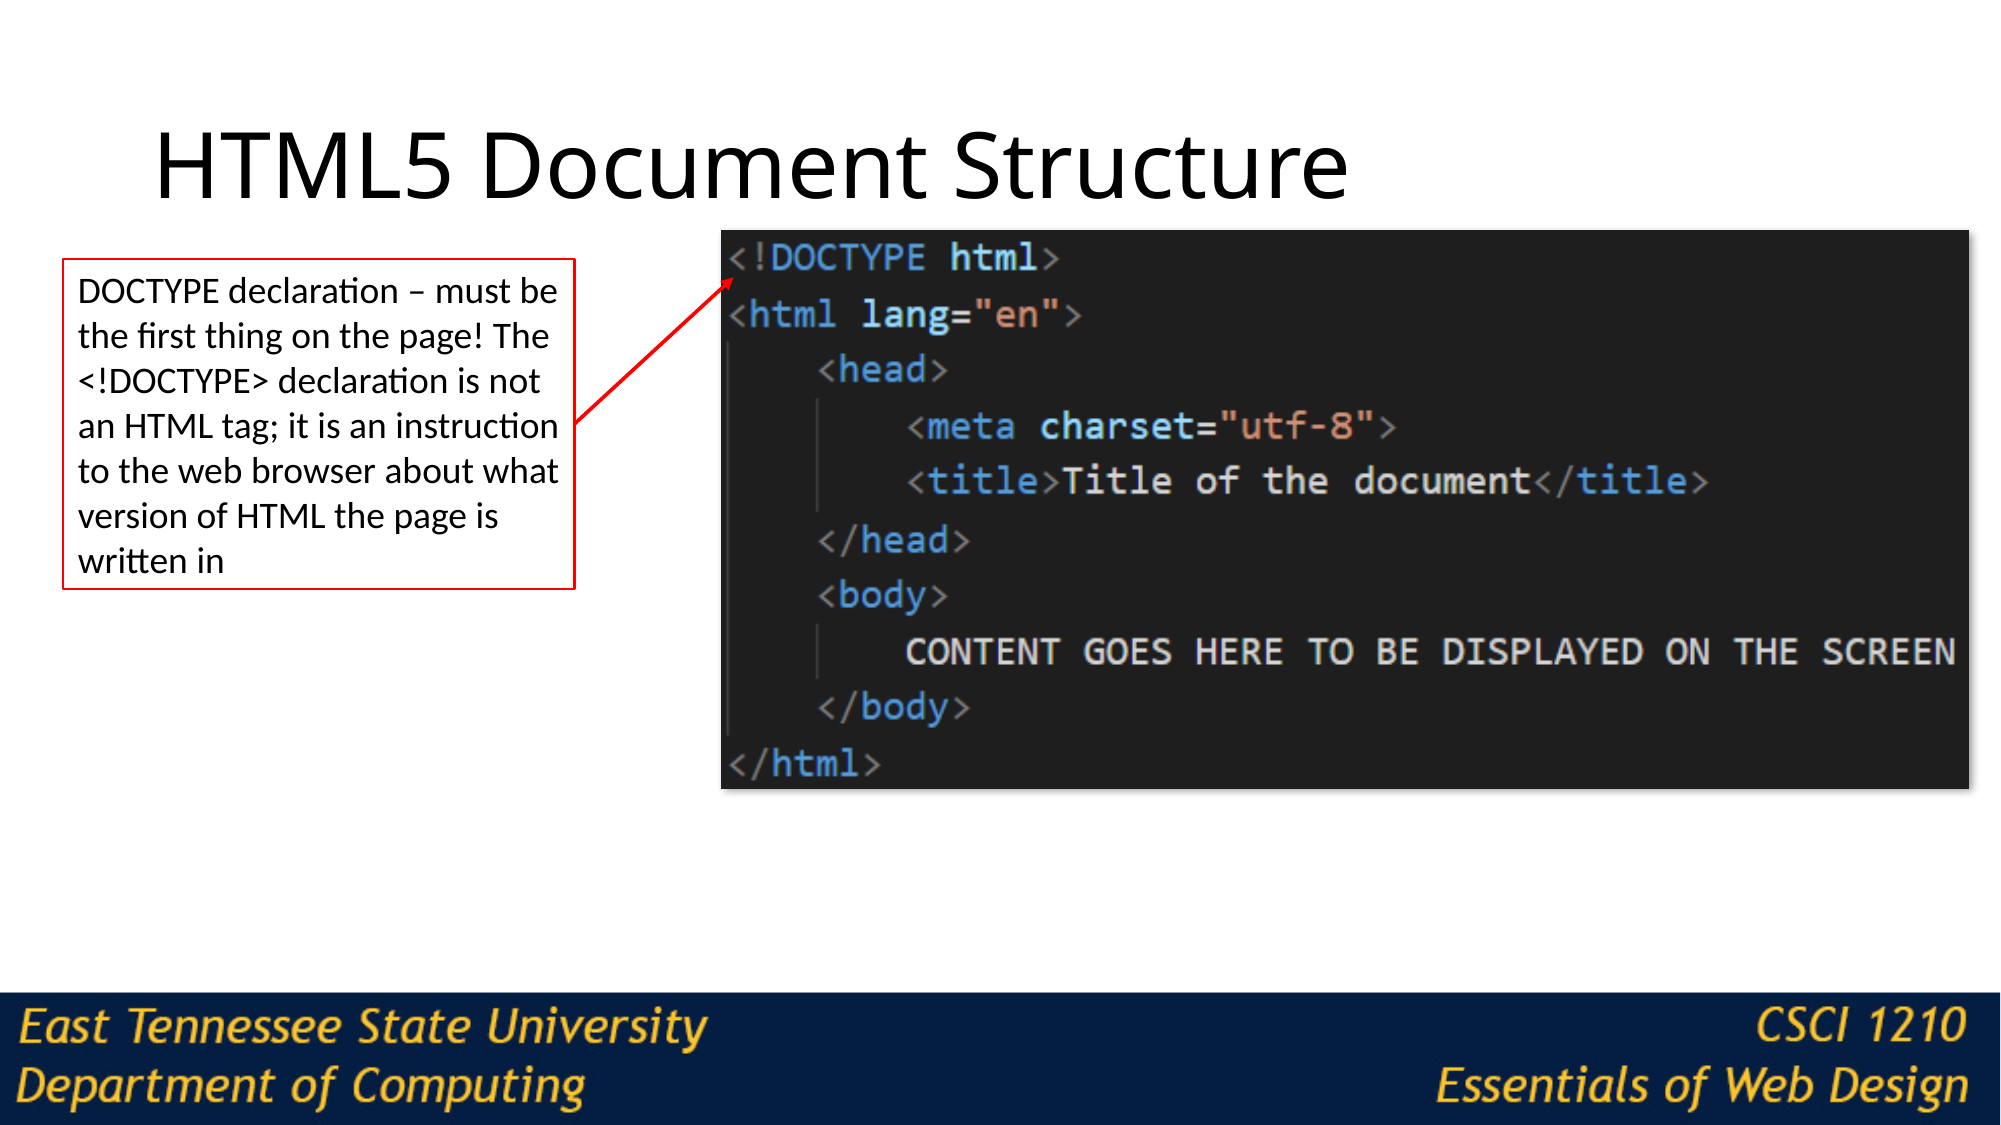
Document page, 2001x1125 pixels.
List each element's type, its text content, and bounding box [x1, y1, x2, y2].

text_box DOCTYPE declaration – must be the first thing on the page! The <!DOCTYPE> declaration is not an HTML tag; it is an instruction to the web browser about what version of HTML the page is written in [63, 259, 575, 589]
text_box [574, 277, 734, 426]
picture [0, 0, 2001, 1125]
title HTML5 Document Structure [137, 59, 1863, 277]
